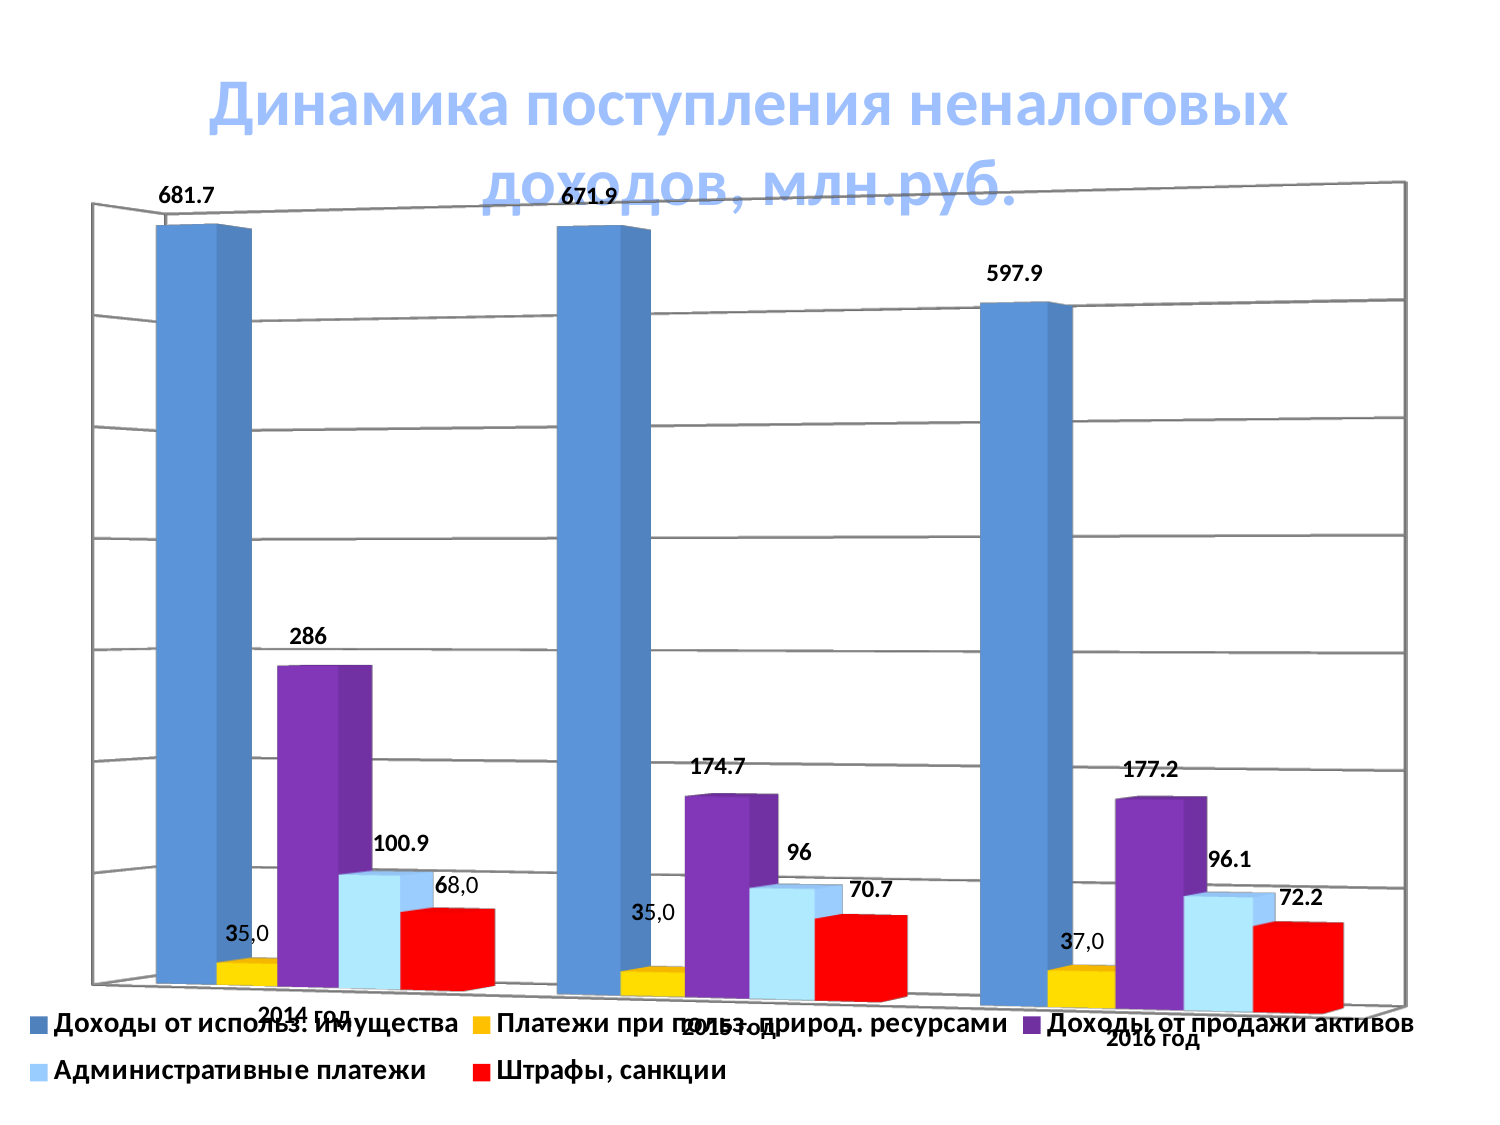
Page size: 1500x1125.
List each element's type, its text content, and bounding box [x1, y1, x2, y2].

chart [0, 148, 1500, 1125]
title Динамика поступления неналоговых доходов, млн.руб. [75, 45, 1425, 147]
